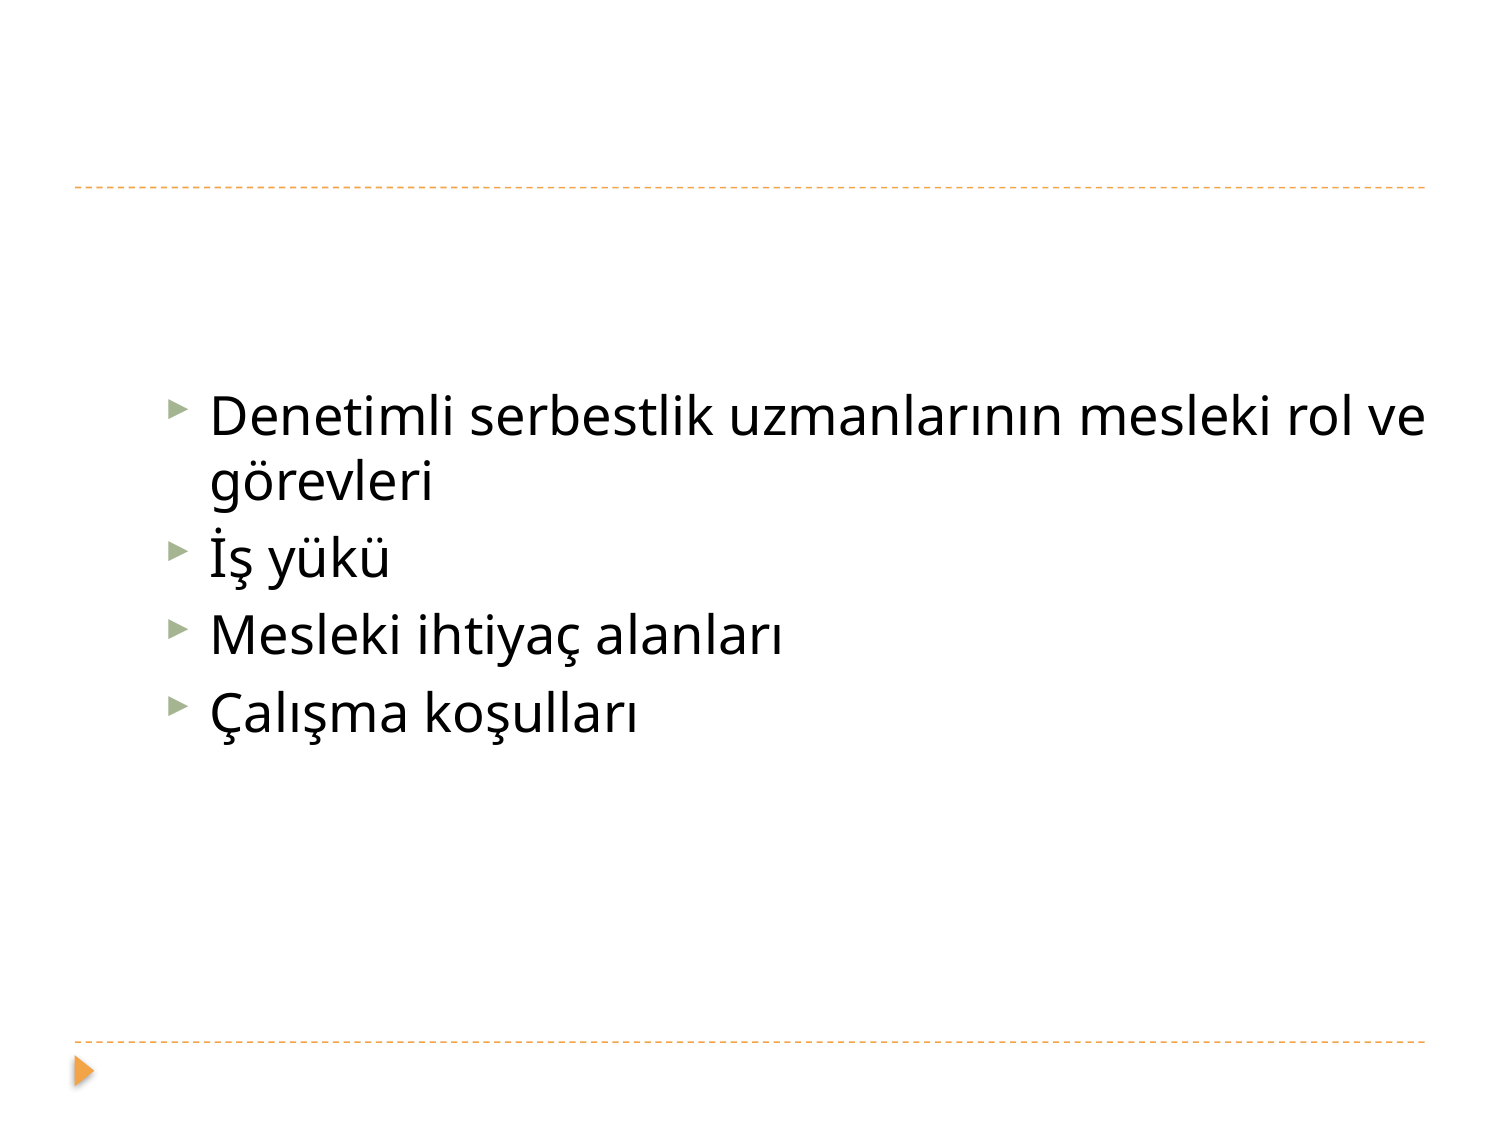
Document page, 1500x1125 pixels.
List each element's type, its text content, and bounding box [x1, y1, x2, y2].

list Denetimli serbestlik uzmanlarının mesleki rol ve görevleri İş yükü Mesleki ihtiyaç alanları Çalışma koşulları [150, 373, 1500, 736]
